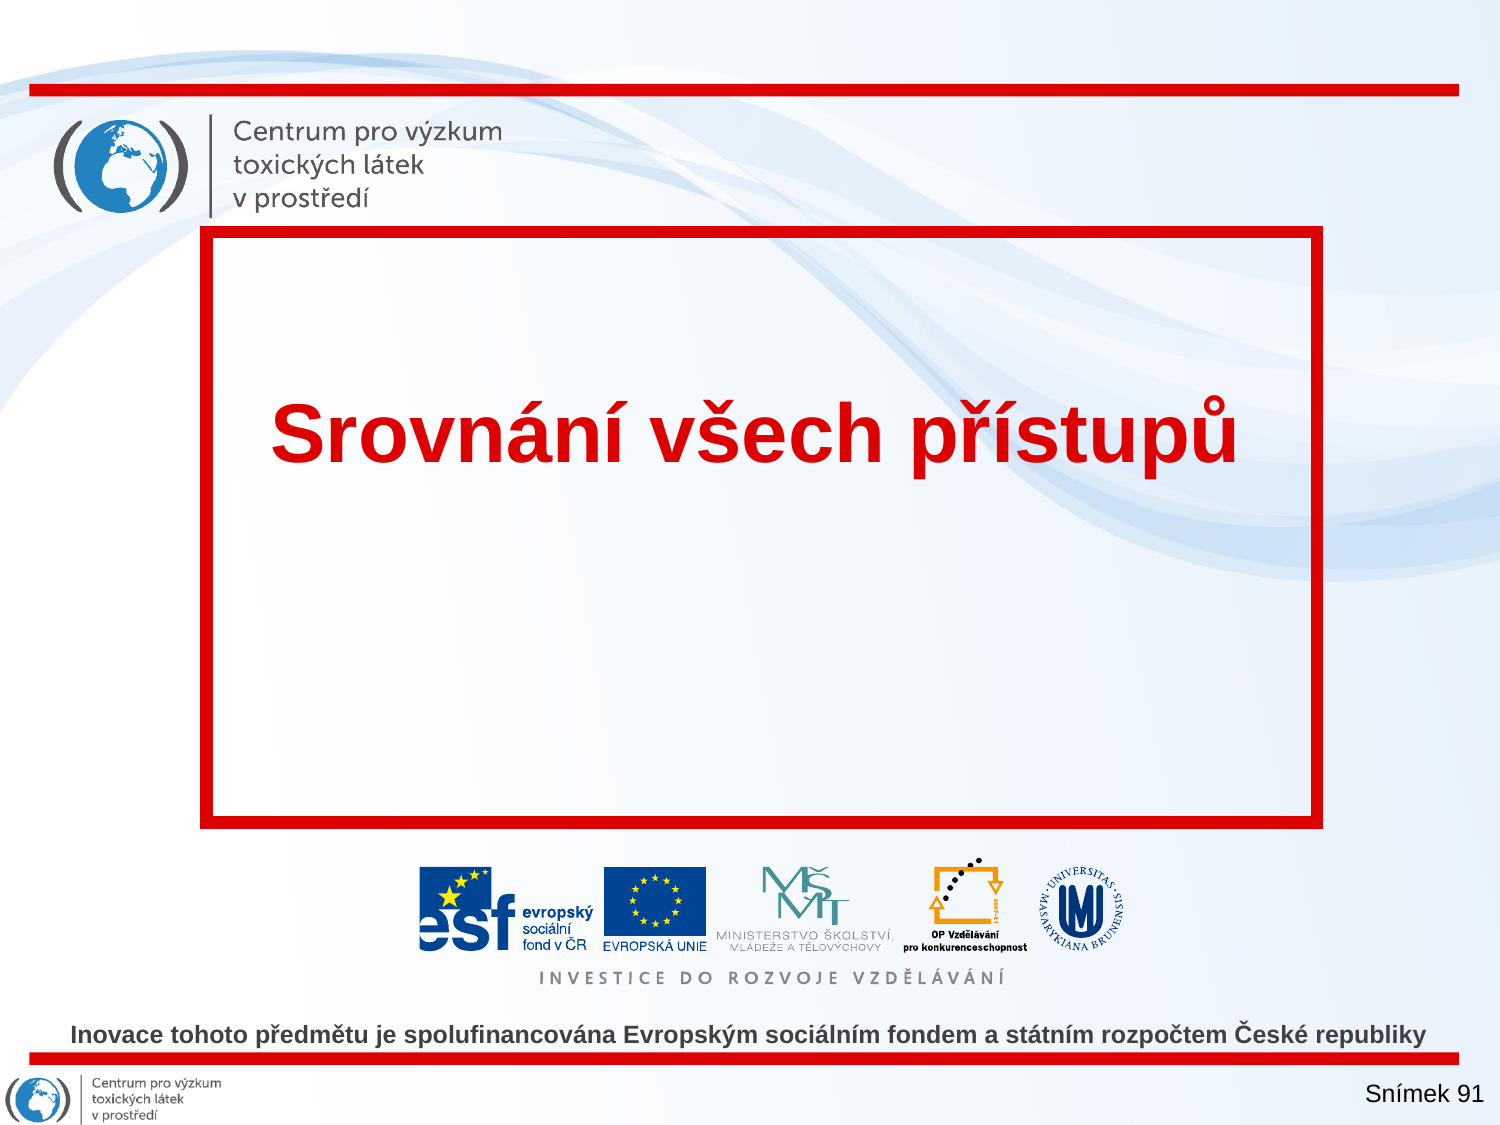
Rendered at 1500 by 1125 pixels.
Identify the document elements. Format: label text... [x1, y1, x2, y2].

title Srovnání všech přístupů [229, 266, 1282, 591]
slide_number Snímek 91 [1202, 1070, 1500, 1125]
picture [0, 0, 1500, 1125]
